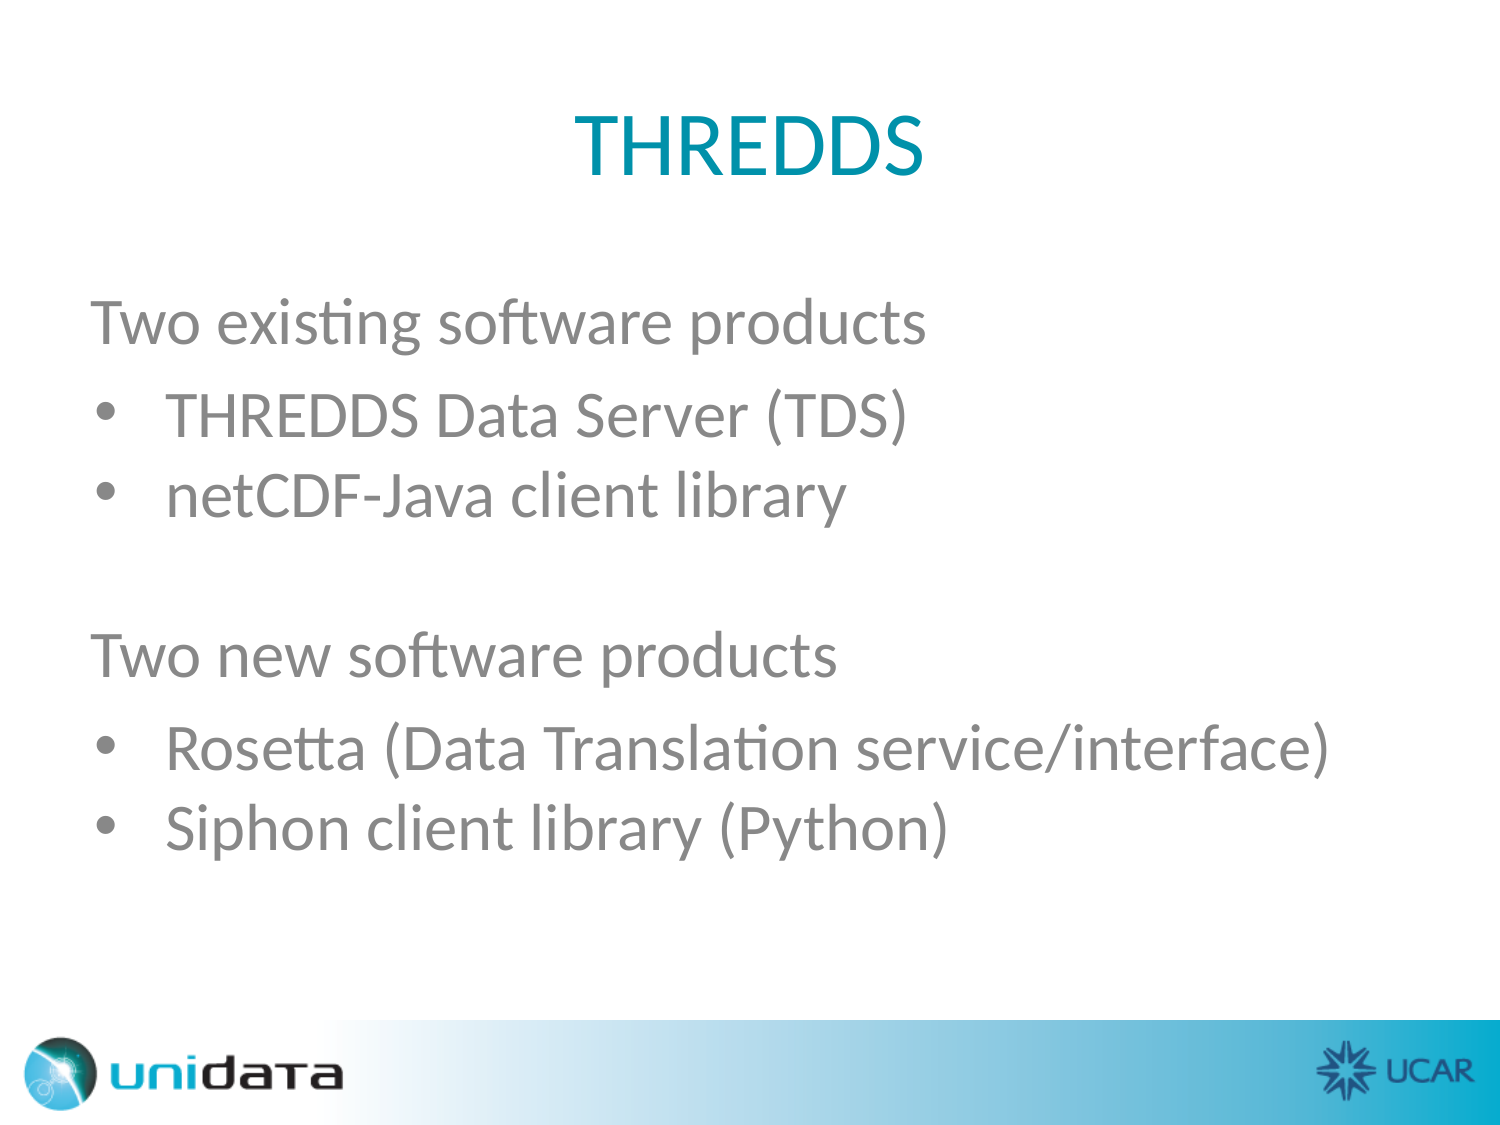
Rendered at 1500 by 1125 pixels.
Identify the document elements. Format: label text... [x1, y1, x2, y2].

title THREDDS [75, 45, 1425, 233]
list Two existing software products THREDDS Data Server (TDS) netCDF-Java client library Two new software products Rosetta (Data Translation service/interface) Siphon client library (Python) [75, 262, 1425, 1005]
picture [0, 1020, 1500, 1125]
